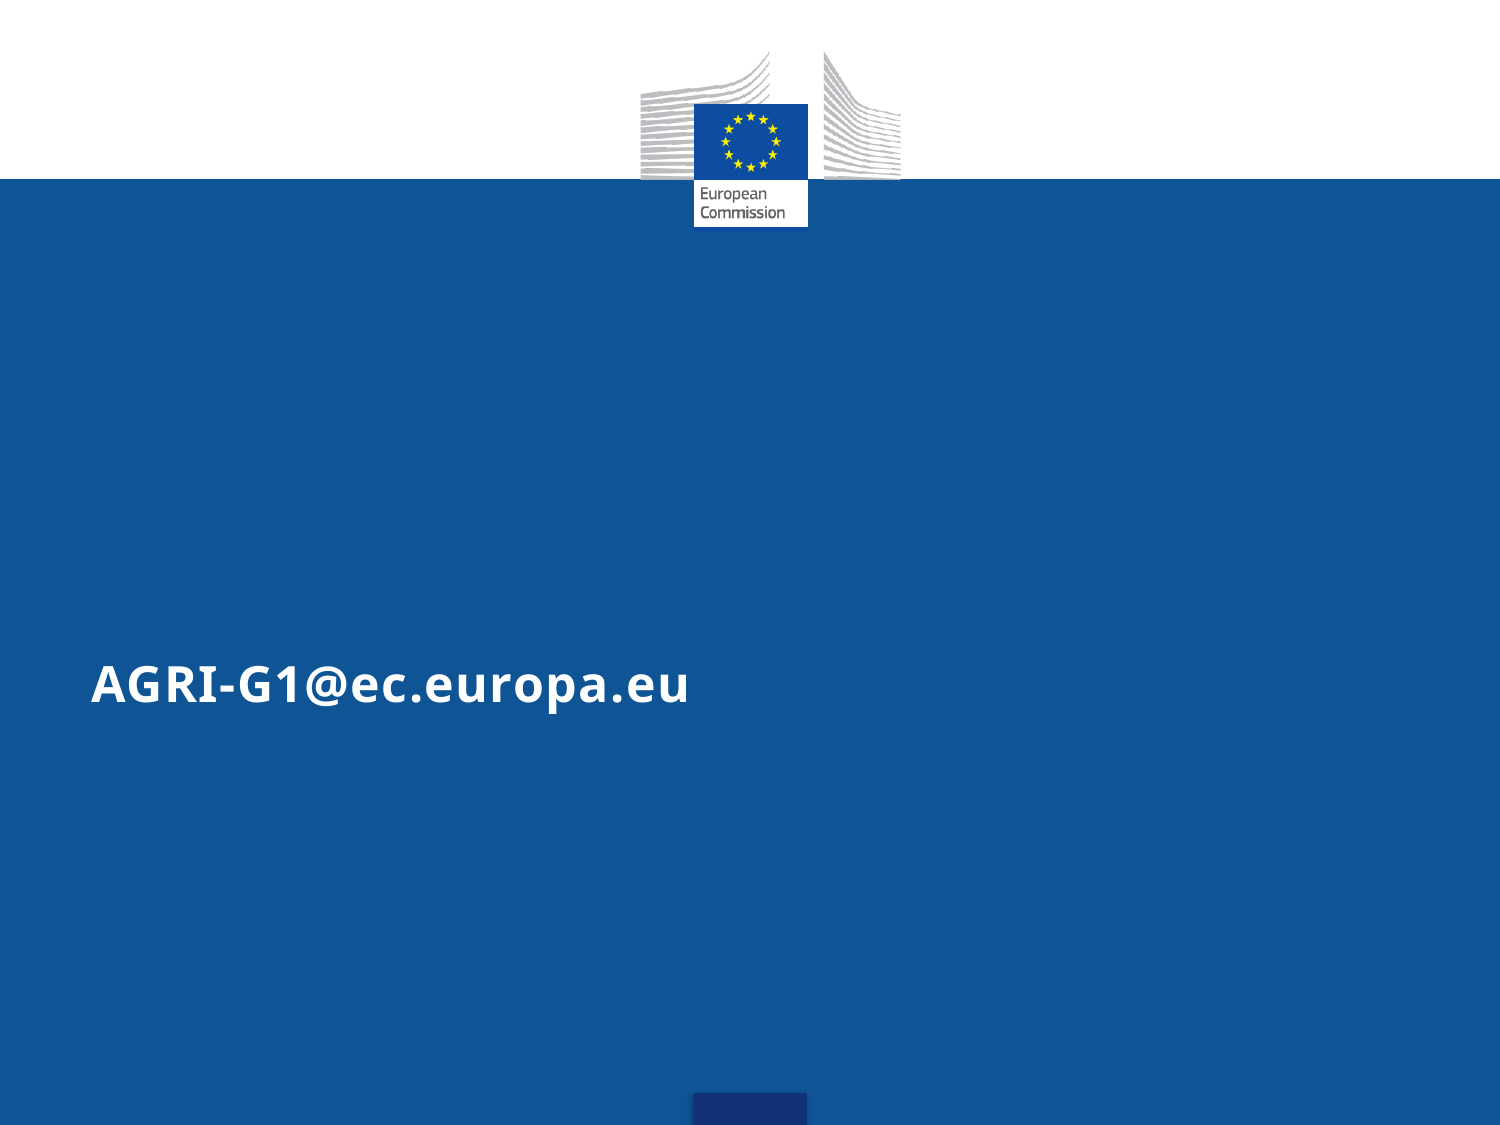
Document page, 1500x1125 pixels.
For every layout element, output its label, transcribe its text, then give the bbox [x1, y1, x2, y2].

list AGRI-G1@ec.europa.eu [76, 644, 1426, 953]
